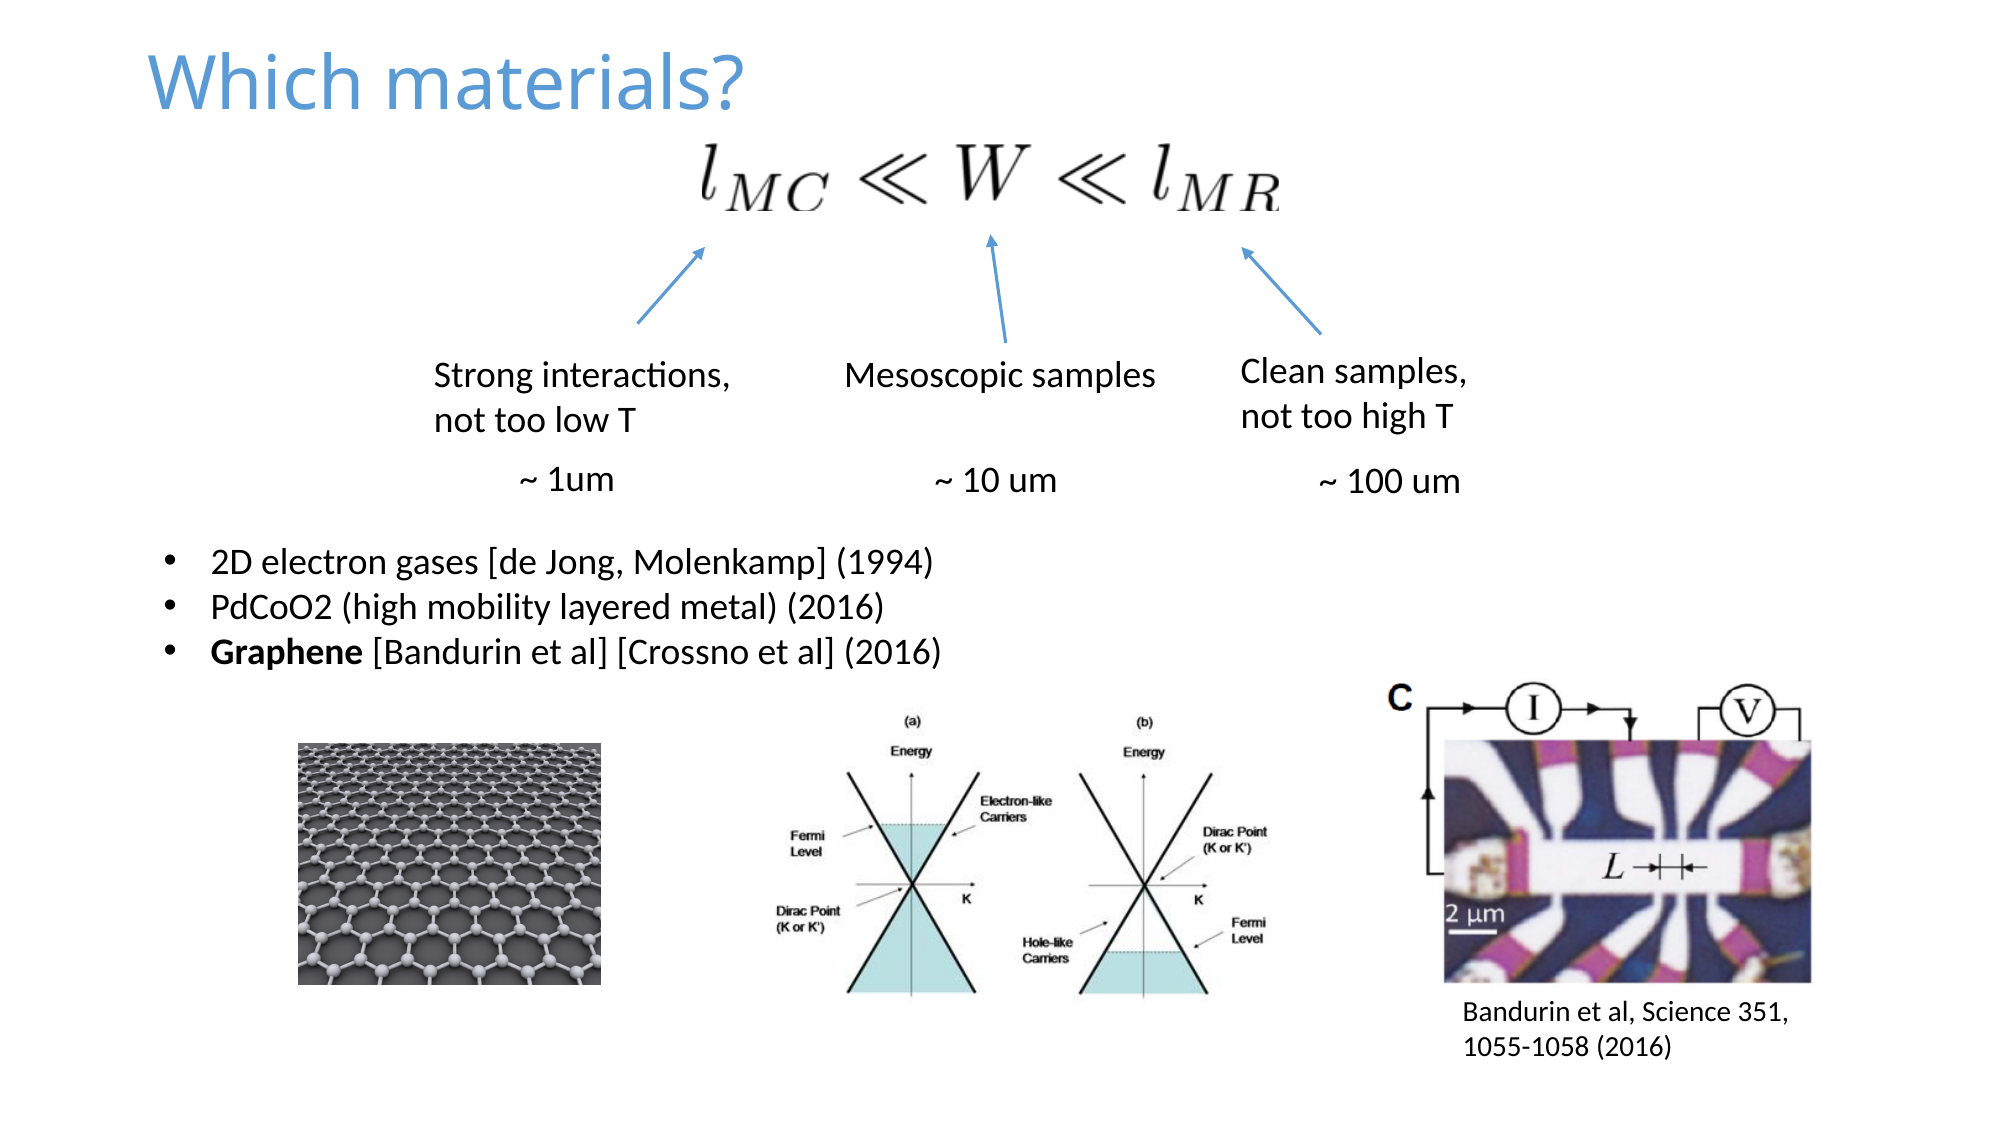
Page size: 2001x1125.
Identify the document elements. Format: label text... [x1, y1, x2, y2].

text_box Clean samples, not too high T [1225, 338, 1506, 444]
text_box Strong interactions, not too low T [419, 342, 781, 448]
text_box Bandurin et al, Science 351, 1055-1058 (2016) [1447, 984, 1858, 1070]
text_box ~ 100 um [1304, 448, 1581, 509]
picture [298, 743, 601, 985]
text_box 2D electron gases [de Jong, Molenkamp] (1994) PdCoO2 (high mobility layered metal) (2016) Graphene [Bandurin et al] [Crossno et al] (2016) [148, 529, 1040, 725]
picture [701, 143, 1279, 211]
text_box Mesoscopic samples [829, 342, 1183, 403]
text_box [637, 246, 705, 324]
picture [1383, 676, 1844, 990]
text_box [1241, 246, 1321, 335]
picture [766, 697, 1294, 1012]
title Which materials? [132, 0, 1858, 195]
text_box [990, 234, 1006, 343]
text_box ~ 10 um [919, 447, 1196, 508]
text_box ~ 1um [504, 446, 781, 507]
